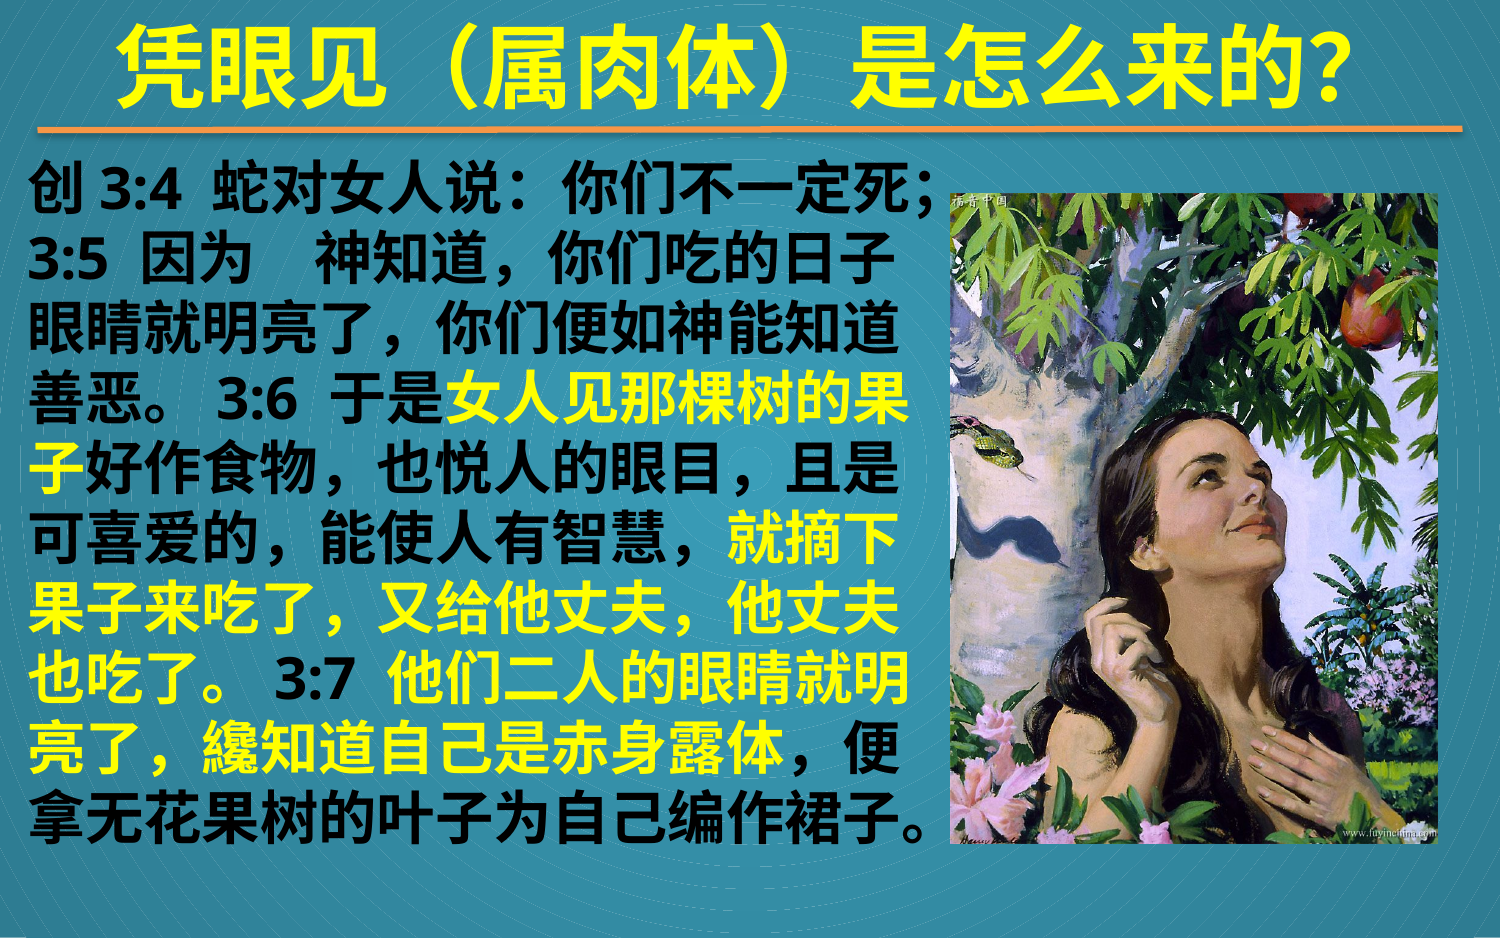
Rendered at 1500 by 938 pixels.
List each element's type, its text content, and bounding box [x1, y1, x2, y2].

picture [949, 193, 1438, 844]
text_box 凭眼见（属肉体）是怎么来的？ [99, 2, 1400, 125]
text_box 创3:4 蛇对女人说：你们不一定死；3:5 因为 神知道，你们吃的日子眼睛就明亮了，你们便如神能知道善恶。3:6 于是女人见那棵树的果子好作食物，也悦人的眼目，且是可喜爱的，能使人有智慧，就摘下果子来吃了，又给他丈夫，他丈夫也吃了。3:7 他们二人的眼睛就明亮了，纔知道自己是赤身露体，便拿无花果树的叶子为自己编作裙子。 [12, 143, 938, 859]
